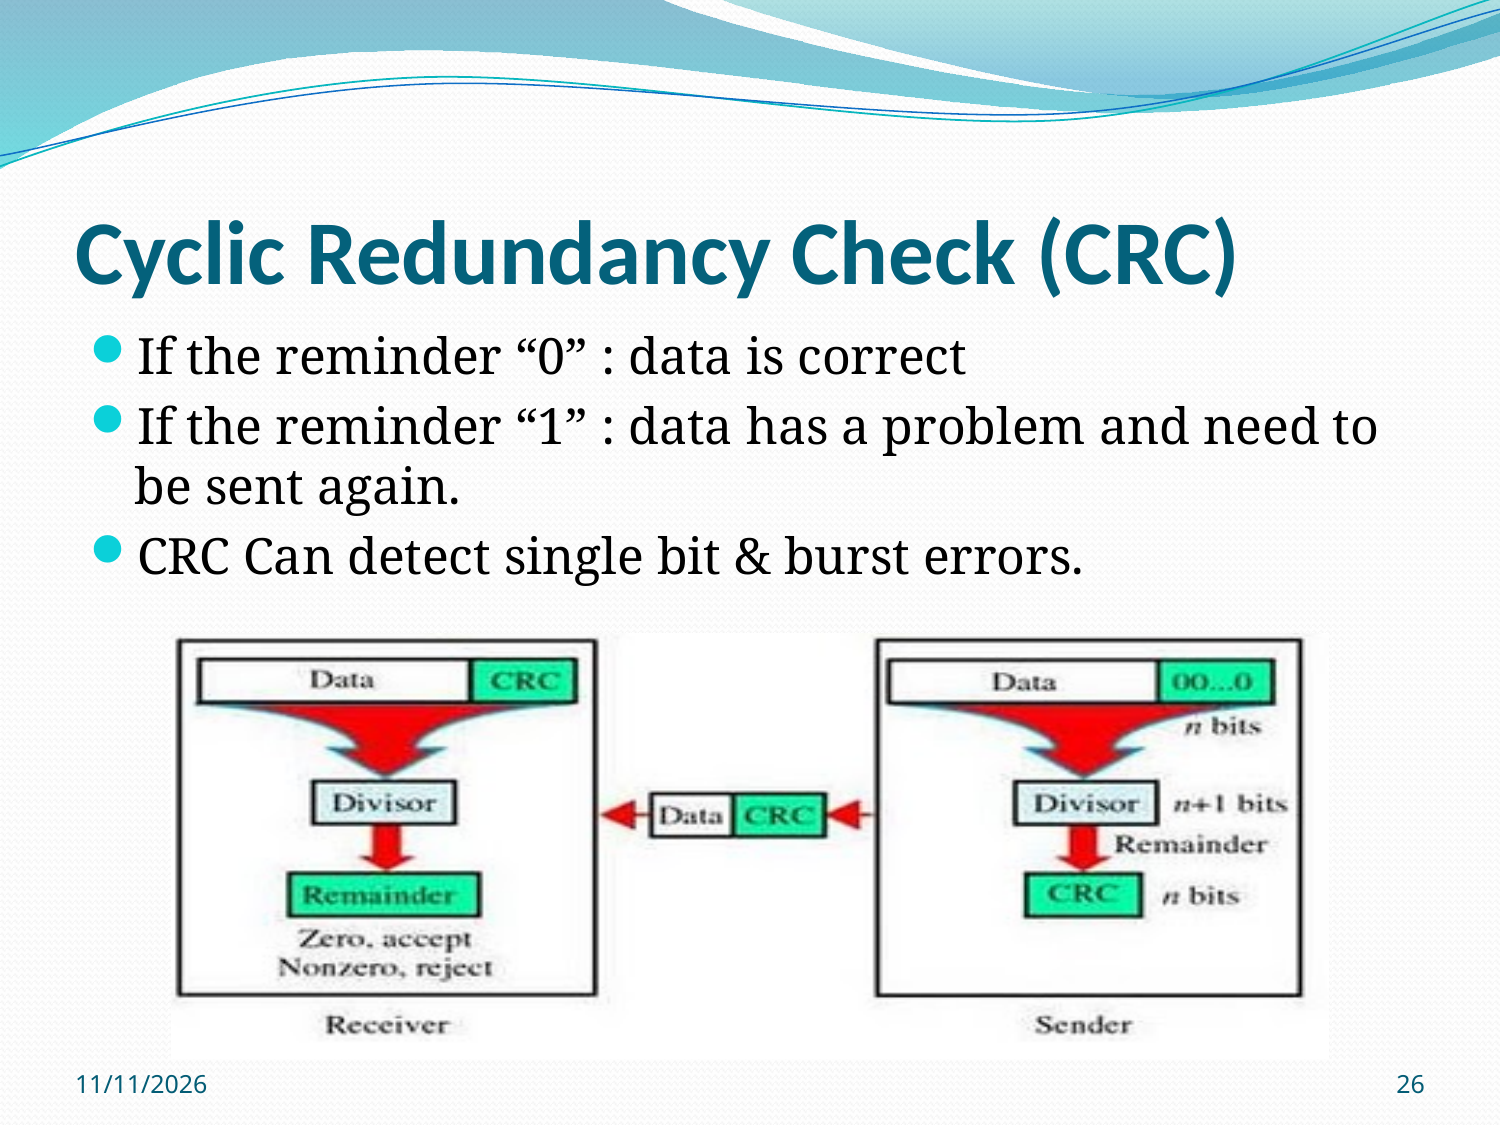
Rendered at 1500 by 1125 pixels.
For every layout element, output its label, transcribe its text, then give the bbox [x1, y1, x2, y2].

picture [170, 633, 1329, 1059]
title Cyclic Redundancy Check (CRC) [75, 115, 1425, 303]
slide_number 26 [1299, 1042, 1425, 1103]
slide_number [75, 1042, 425, 1103]
list If the reminder “0” : data is correct If the reminder “1” : data has a problem and need to be sent again. CRC Can detect single bit & burst errors. [75, 317, 1425, 1038]
